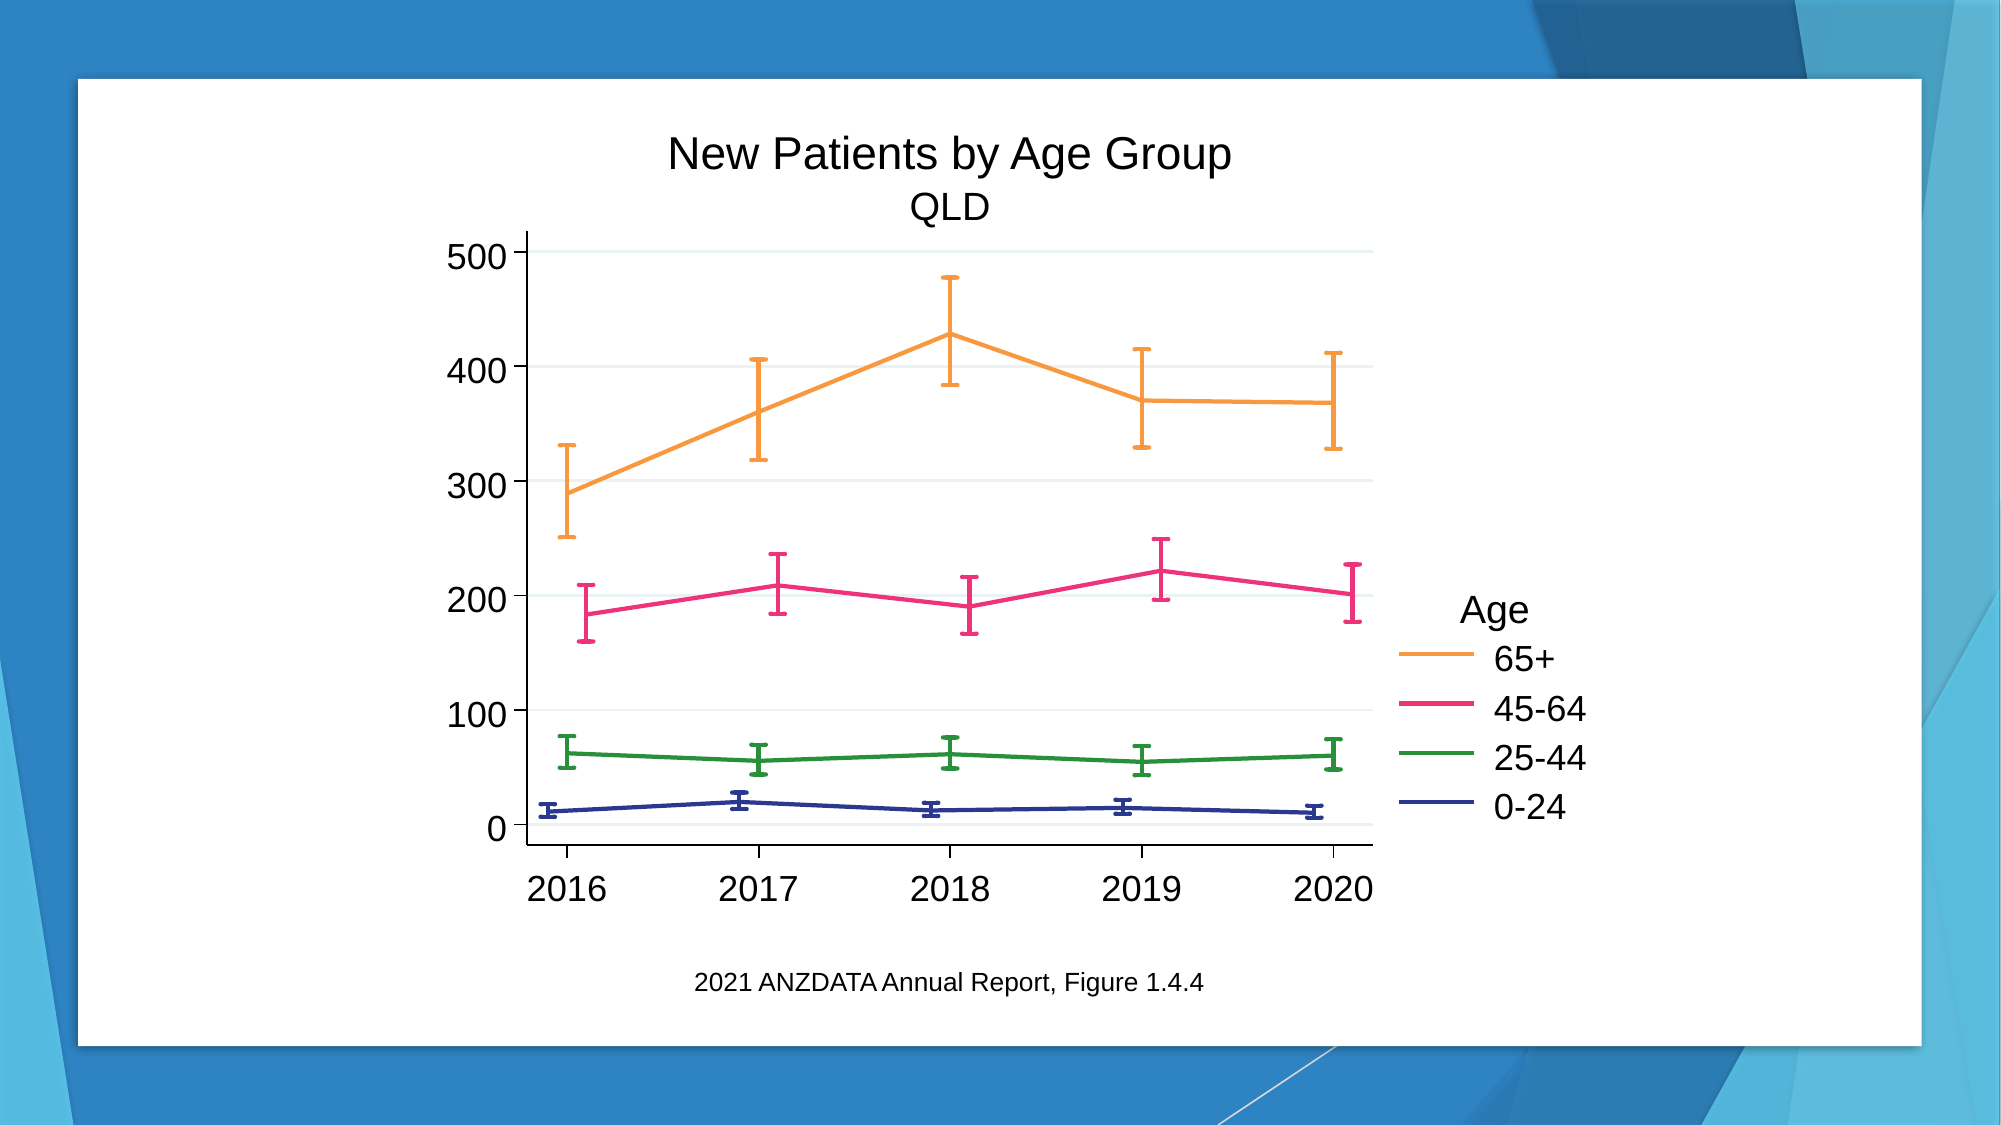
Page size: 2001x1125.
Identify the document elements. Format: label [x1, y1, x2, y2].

picture [350, 89, 1649, 1036]
text_box [0, 0, 2000, 1125]
